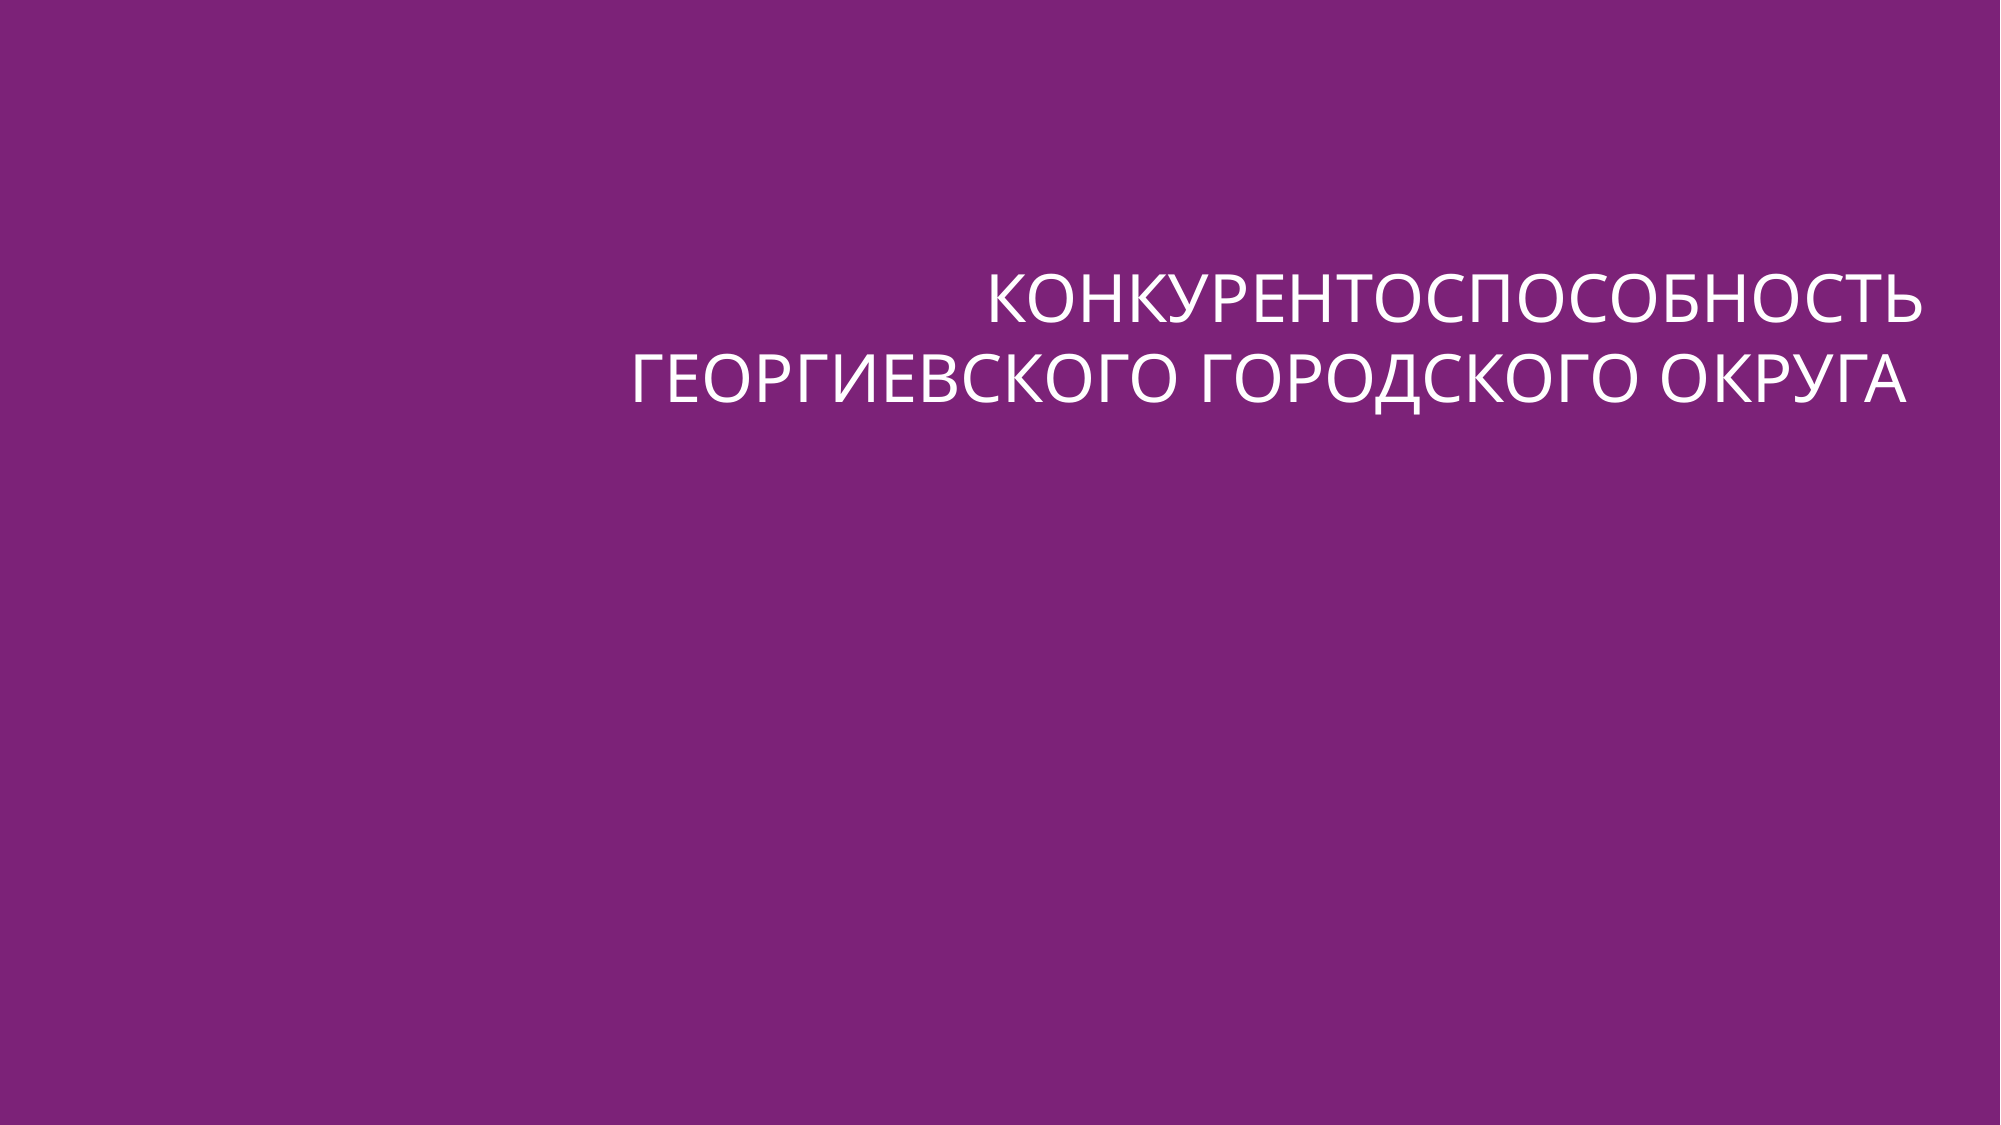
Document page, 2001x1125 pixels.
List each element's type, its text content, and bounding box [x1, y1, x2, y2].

text_box КОНКУРЕНТОСПОСОБНОСТЬ ГЕОРГИЕВСКОГО ГОРОДСКОГО ОКРУГА [240, 94, 1942, 488]
